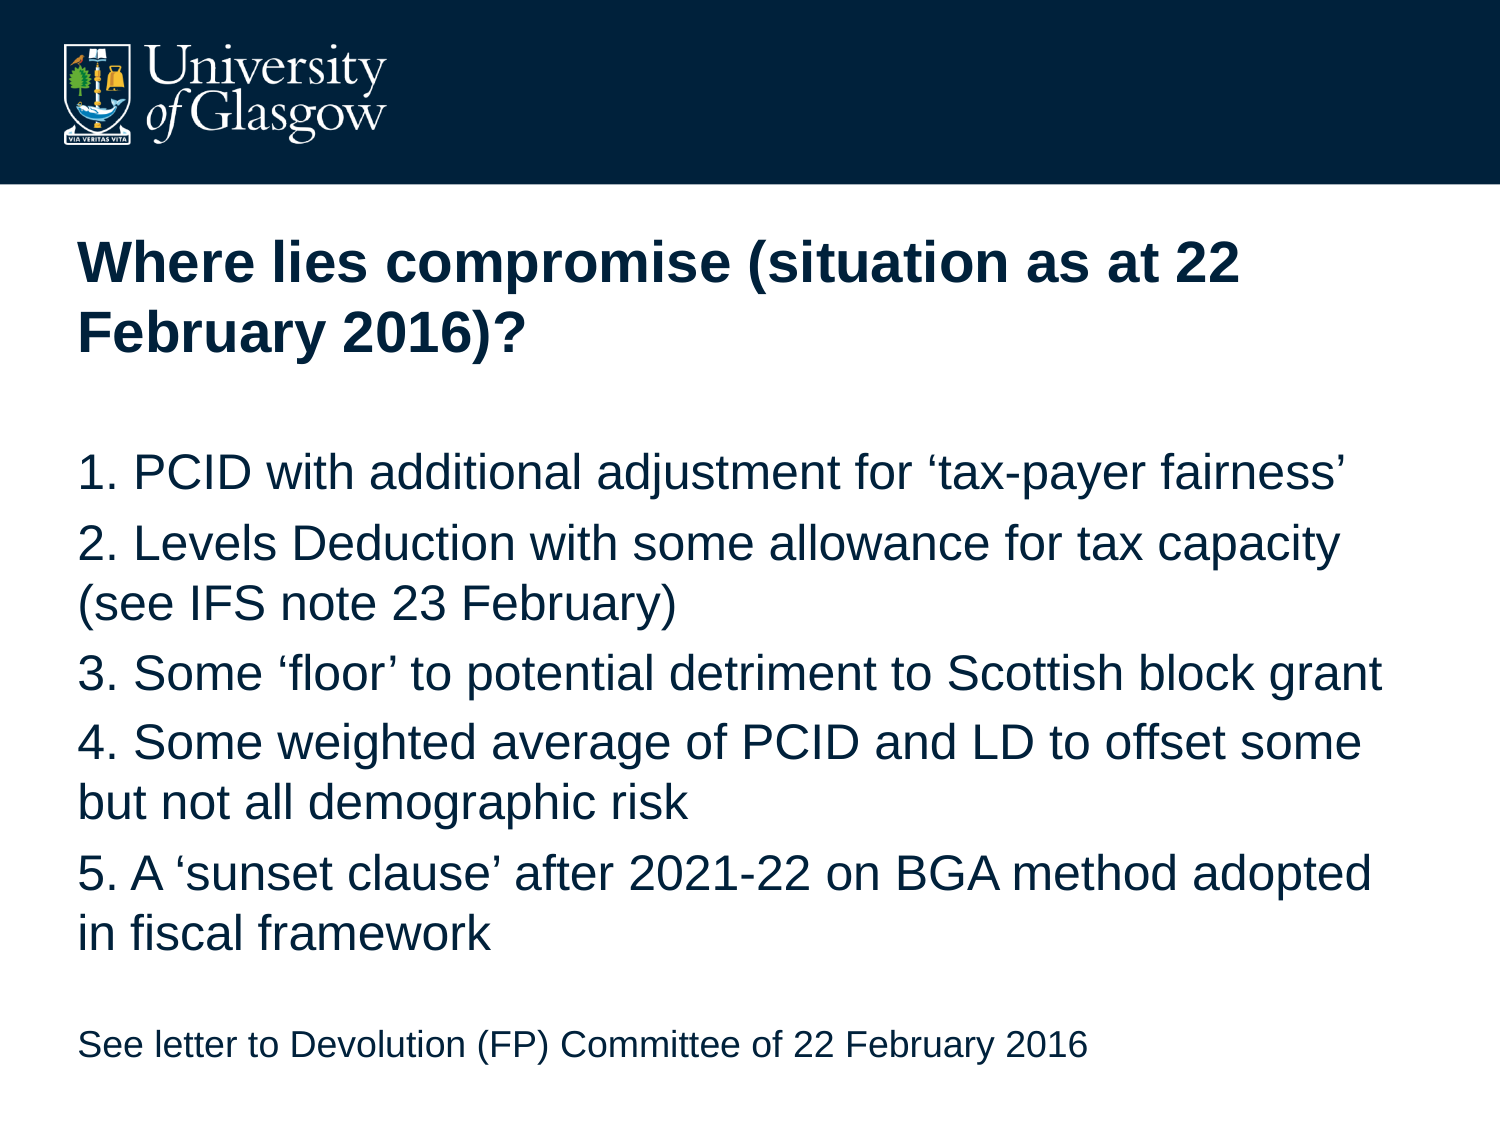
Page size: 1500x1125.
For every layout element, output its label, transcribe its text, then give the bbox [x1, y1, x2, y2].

list 1. PCID with additional adjustment for ‘tax-payer fairness’ 2. Levels Deduction with some allowance for tax capacity (see IFS note 23 February) 3. Some ‘floor’ to potential detriment to Scottish block grant 4. Some weighted average of PCID and LD to offset some but not all demographic risk 5. A ‘sunset clause’ after 2021-22 on BGA method adopted in fiscal framework See letter to Devolution (FP) Committee of 22 February 2016 [62, 362, 1438, 1001]
picture [64, 42, 388, 145]
title Where lies compromise (situation as at 22 February 2016)? [62, 237, 1438, 351]
